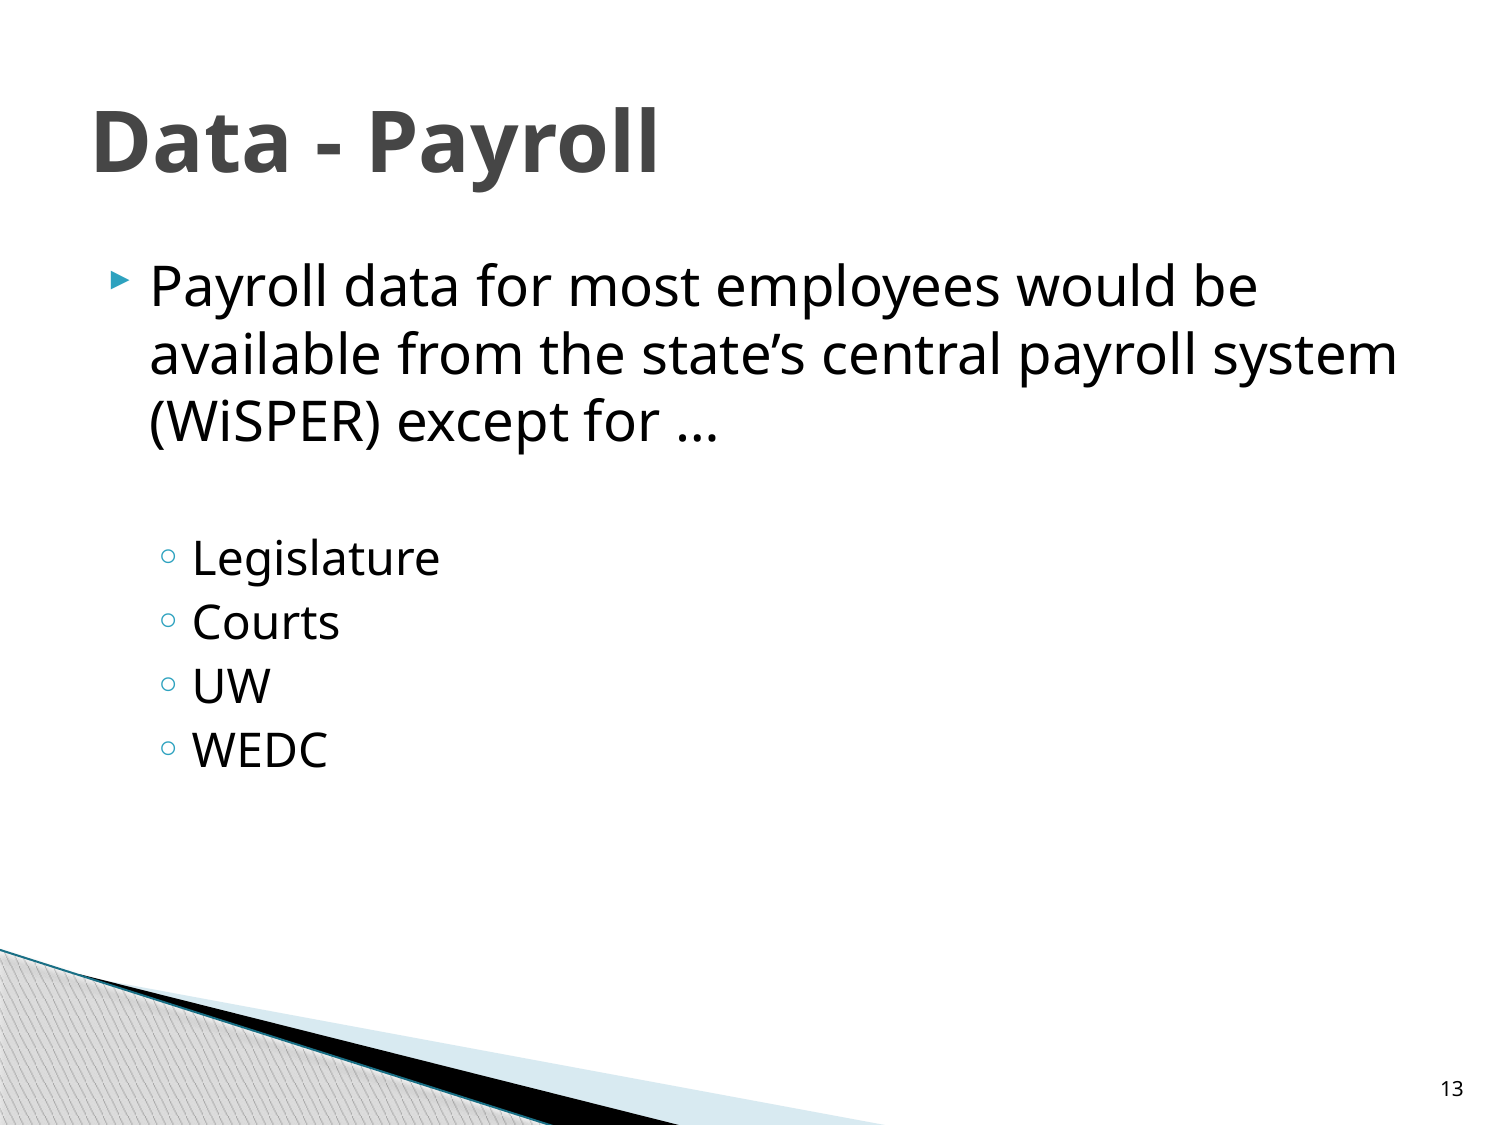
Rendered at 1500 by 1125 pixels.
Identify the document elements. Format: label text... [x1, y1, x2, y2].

list Payroll data for most employees would be available from the state’s central payroll system (WiSPER) except for … Legislature Courts UW WEDC [75, 243, 1425, 986]
slide_number 13 [1418, 1051, 1479, 1112]
title Data - Payroll [75, 45, 1425, 233]
